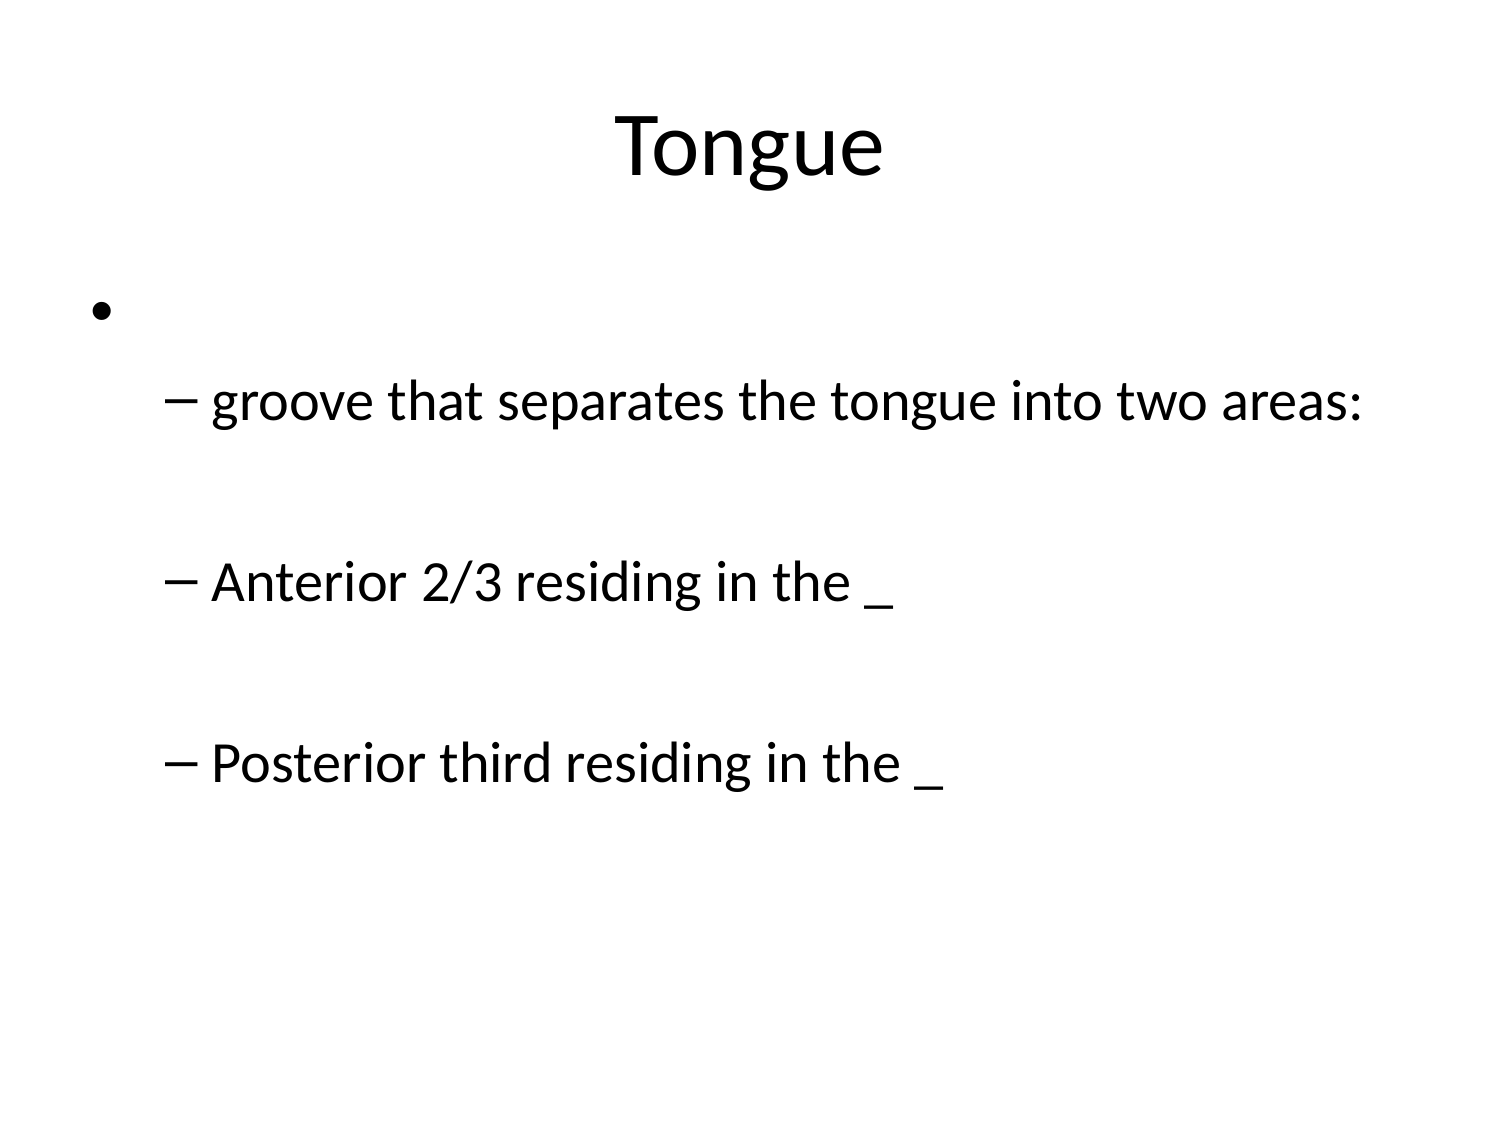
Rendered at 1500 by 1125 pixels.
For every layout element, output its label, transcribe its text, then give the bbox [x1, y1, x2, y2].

title Tongue [75, 45, 1425, 233]
list groove that separates the tongue into two areas: Anterior 2/3 residing in the _ Posterior third residing in the _ [75, 262, 1425, 1005]
